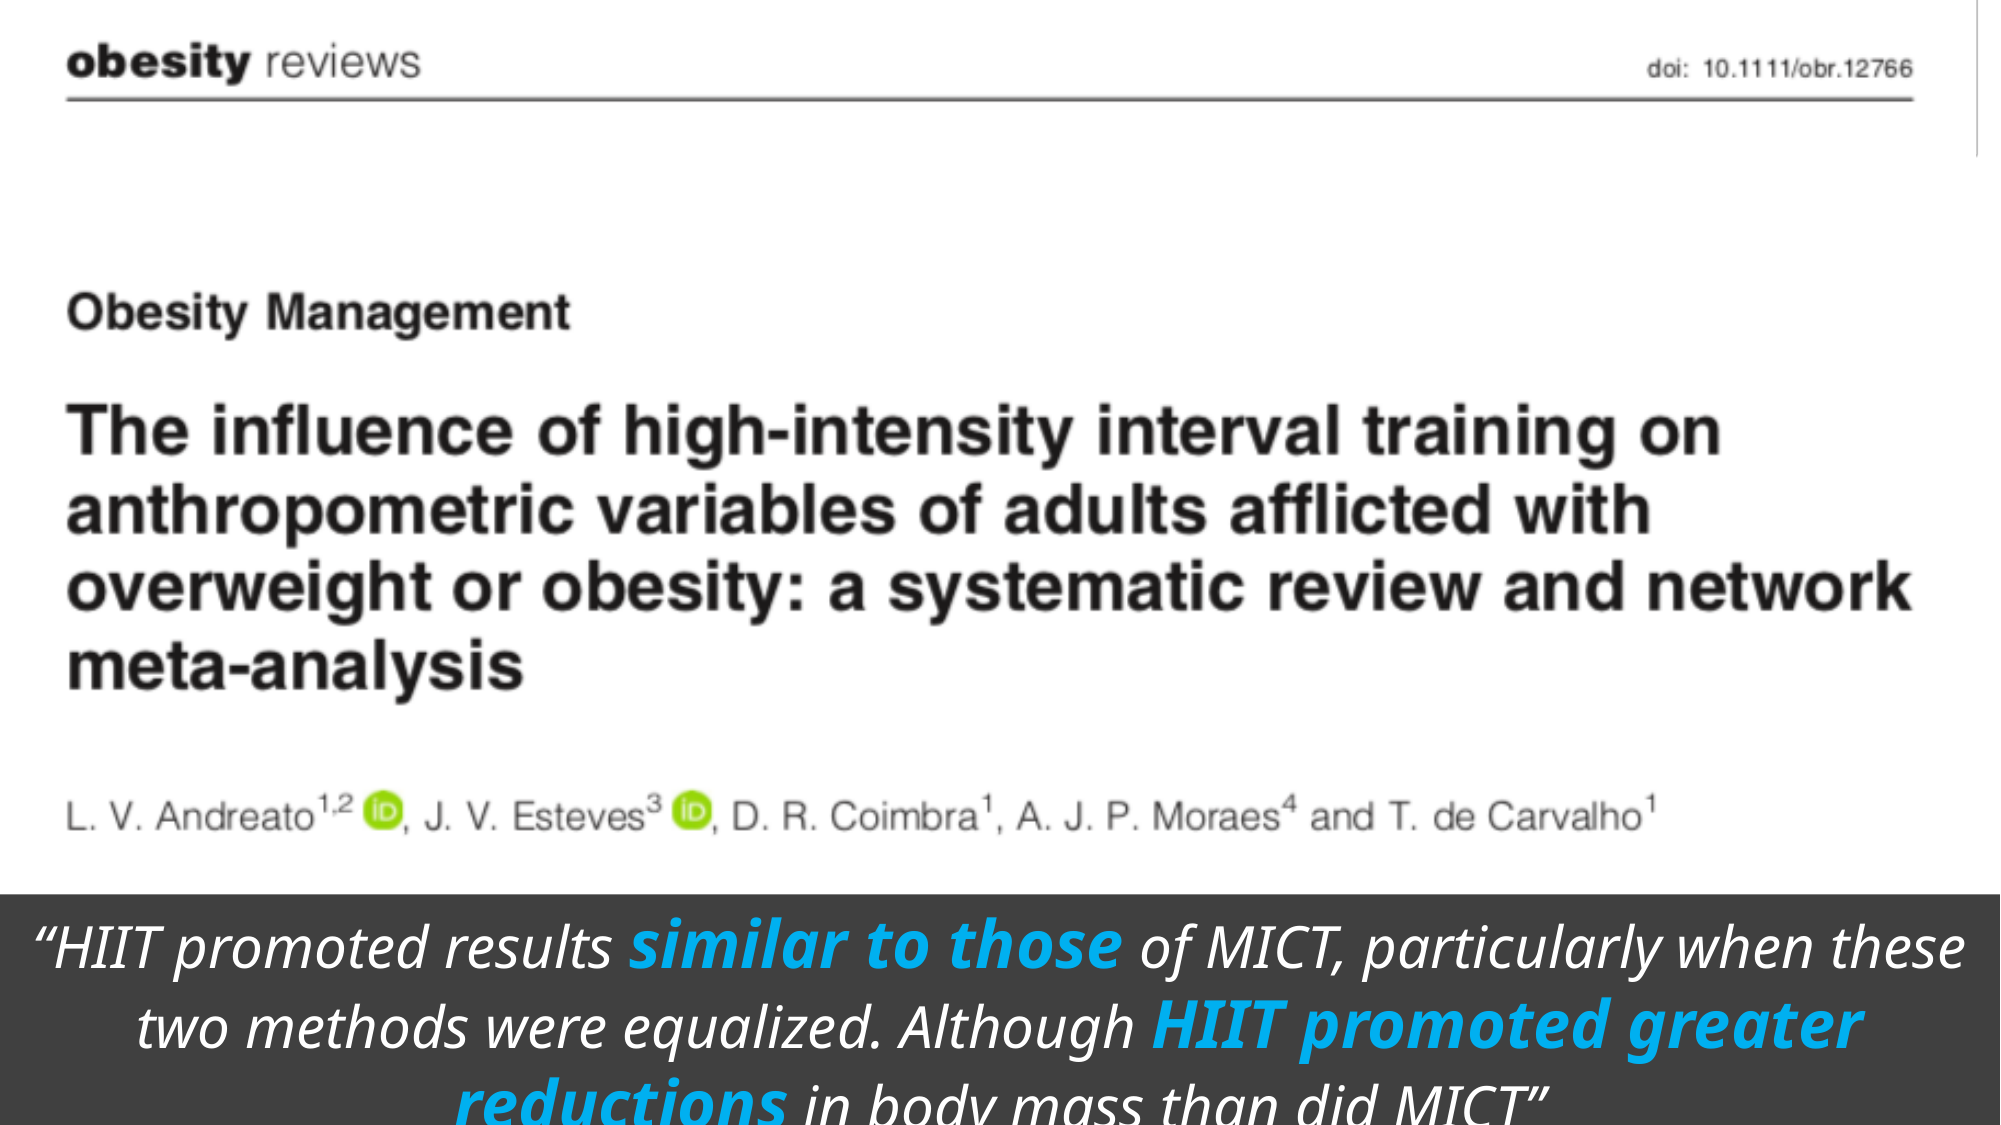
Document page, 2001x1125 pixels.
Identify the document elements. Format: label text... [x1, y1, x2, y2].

picture [0, 0, 2001, 1125]
text_box “HIIT promoted results similar to those of MICT, particularly when these two methods were equalized. Although HIIT promoted greater reductions in body mass than did MICT” [0, 894, 2000, 1125]
